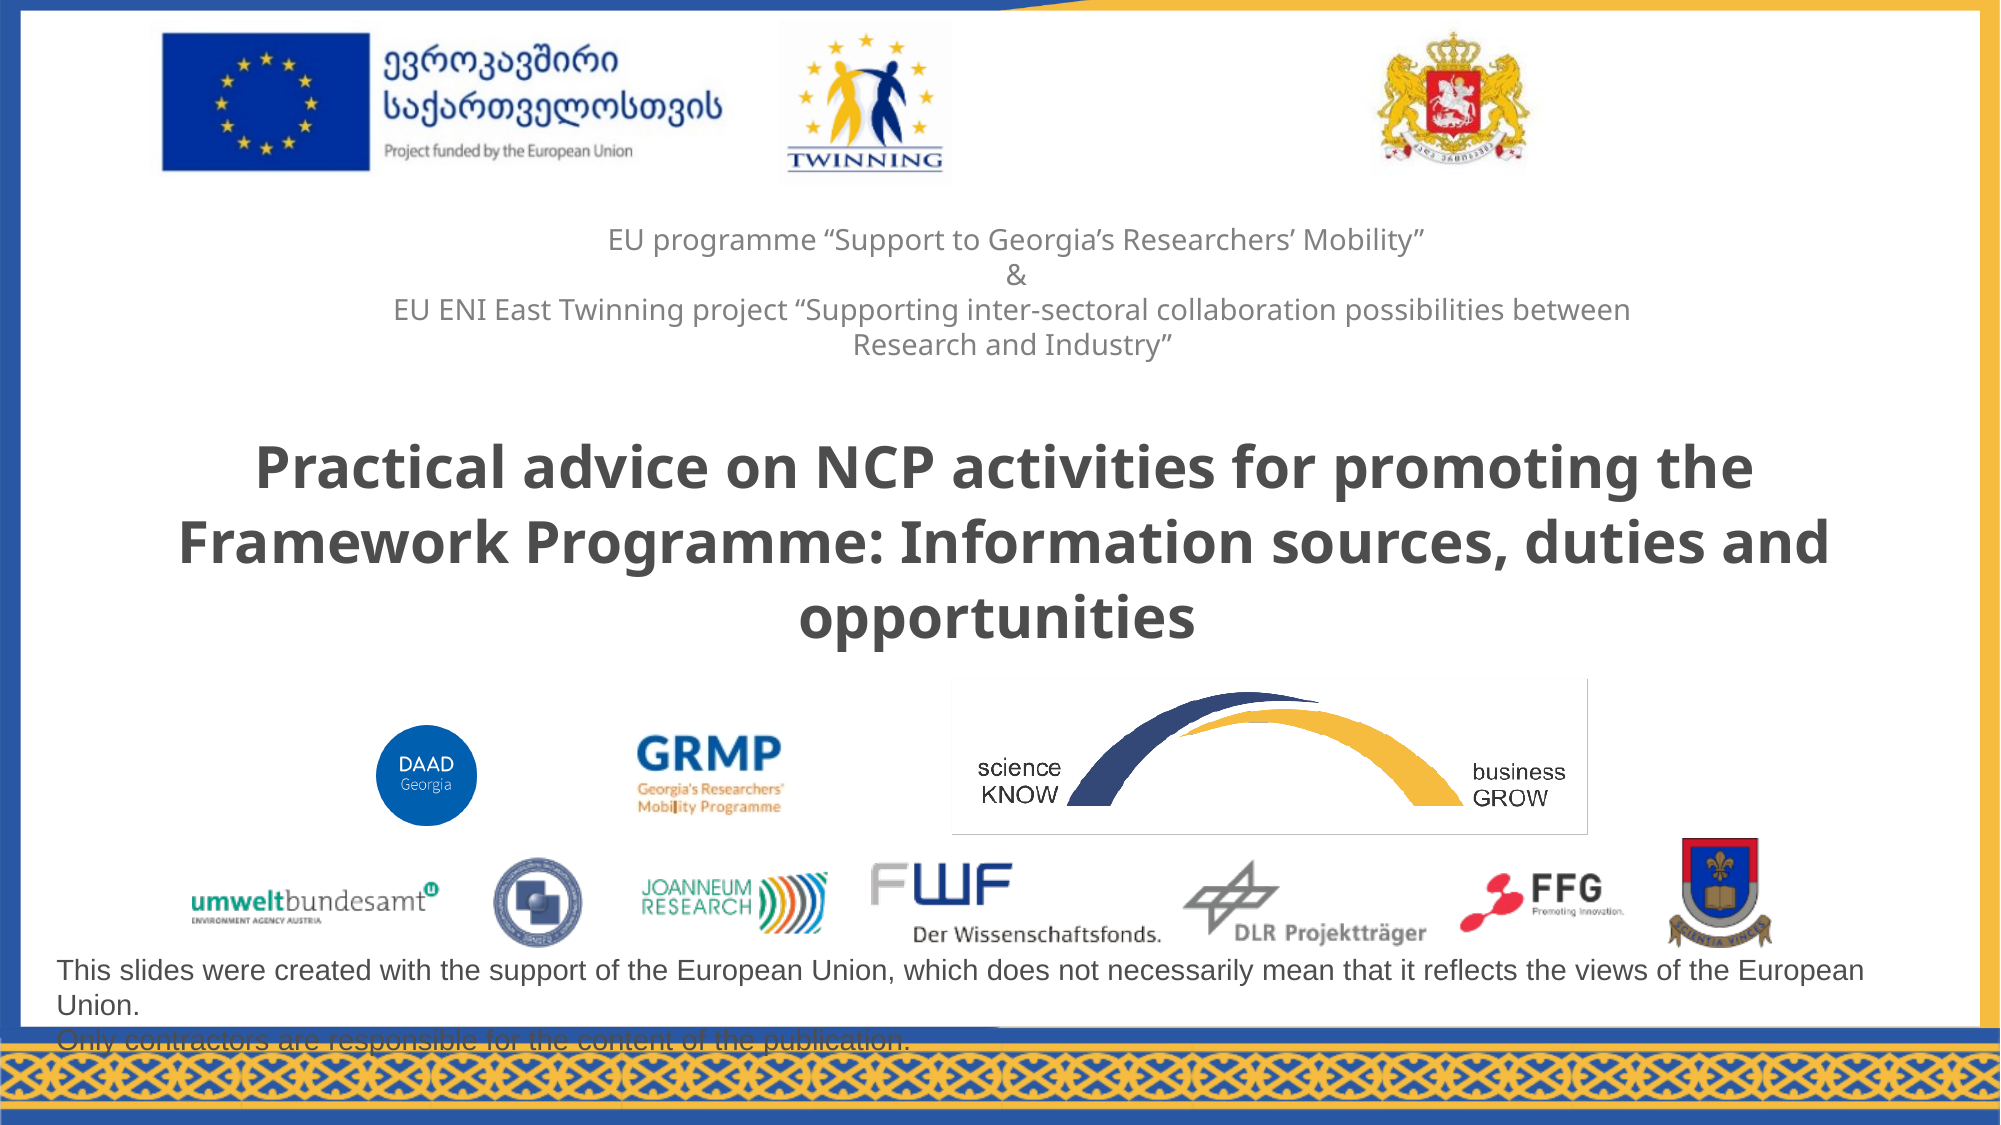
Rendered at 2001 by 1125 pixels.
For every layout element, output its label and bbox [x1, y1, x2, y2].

picture [951, 678, 1588, 835]
text_box [0, 0, 2000, 1125]
picture [376, 724, 477, 826]
picture [622, 730, 800, 820]
picture [192, 838, 1772, 948]
text_box [149, 20, 952, 185]
picture [1352, 20, 1562, 181]
